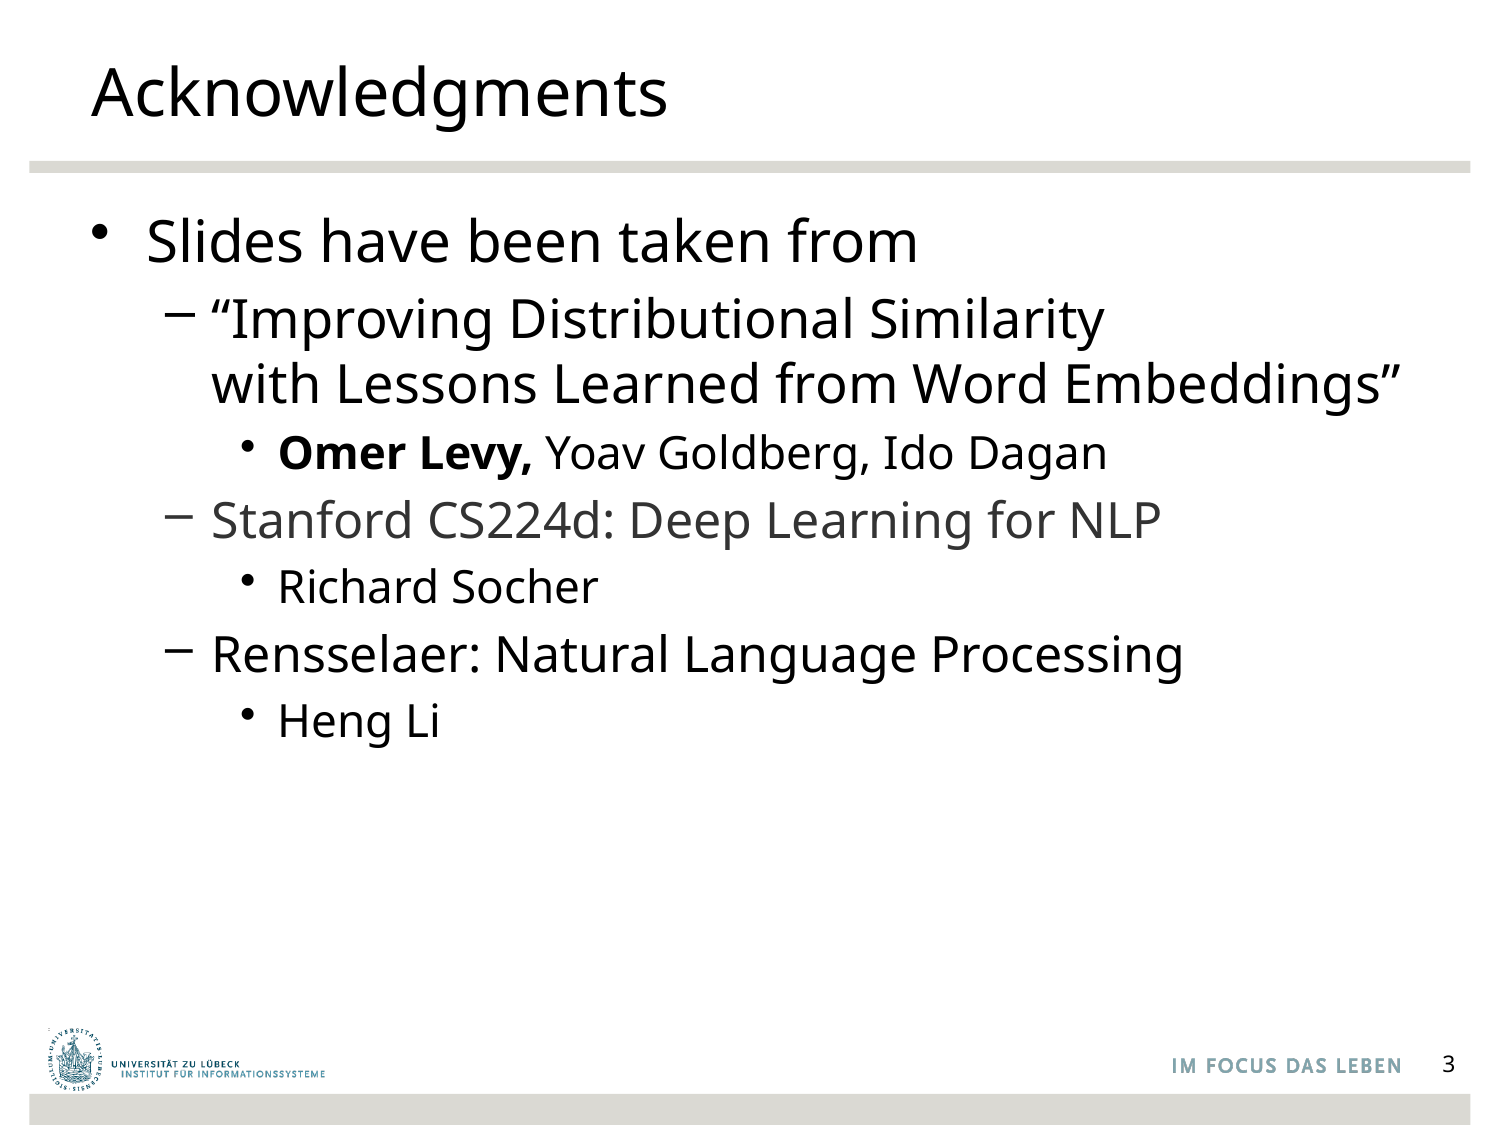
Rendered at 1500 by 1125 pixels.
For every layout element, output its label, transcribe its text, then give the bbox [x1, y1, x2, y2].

picture [1173, 1058, 1305, 1073]
list Slides have been taken from “Improving Distributional Similarity with Lessons Learned from Word Embeddings” Omer Levy, Yoav Goldberg, Ido Dagan Stanford CS224d: Deep Learning for NLP Richard Socher Rensselaer: Natural Language Processing Heng Li [75, 196, 1425, 1012]
slide_number 3 [1305, 1050, 1471, 1083]
title Acknowledgments [76, 42, 1427, 126]
